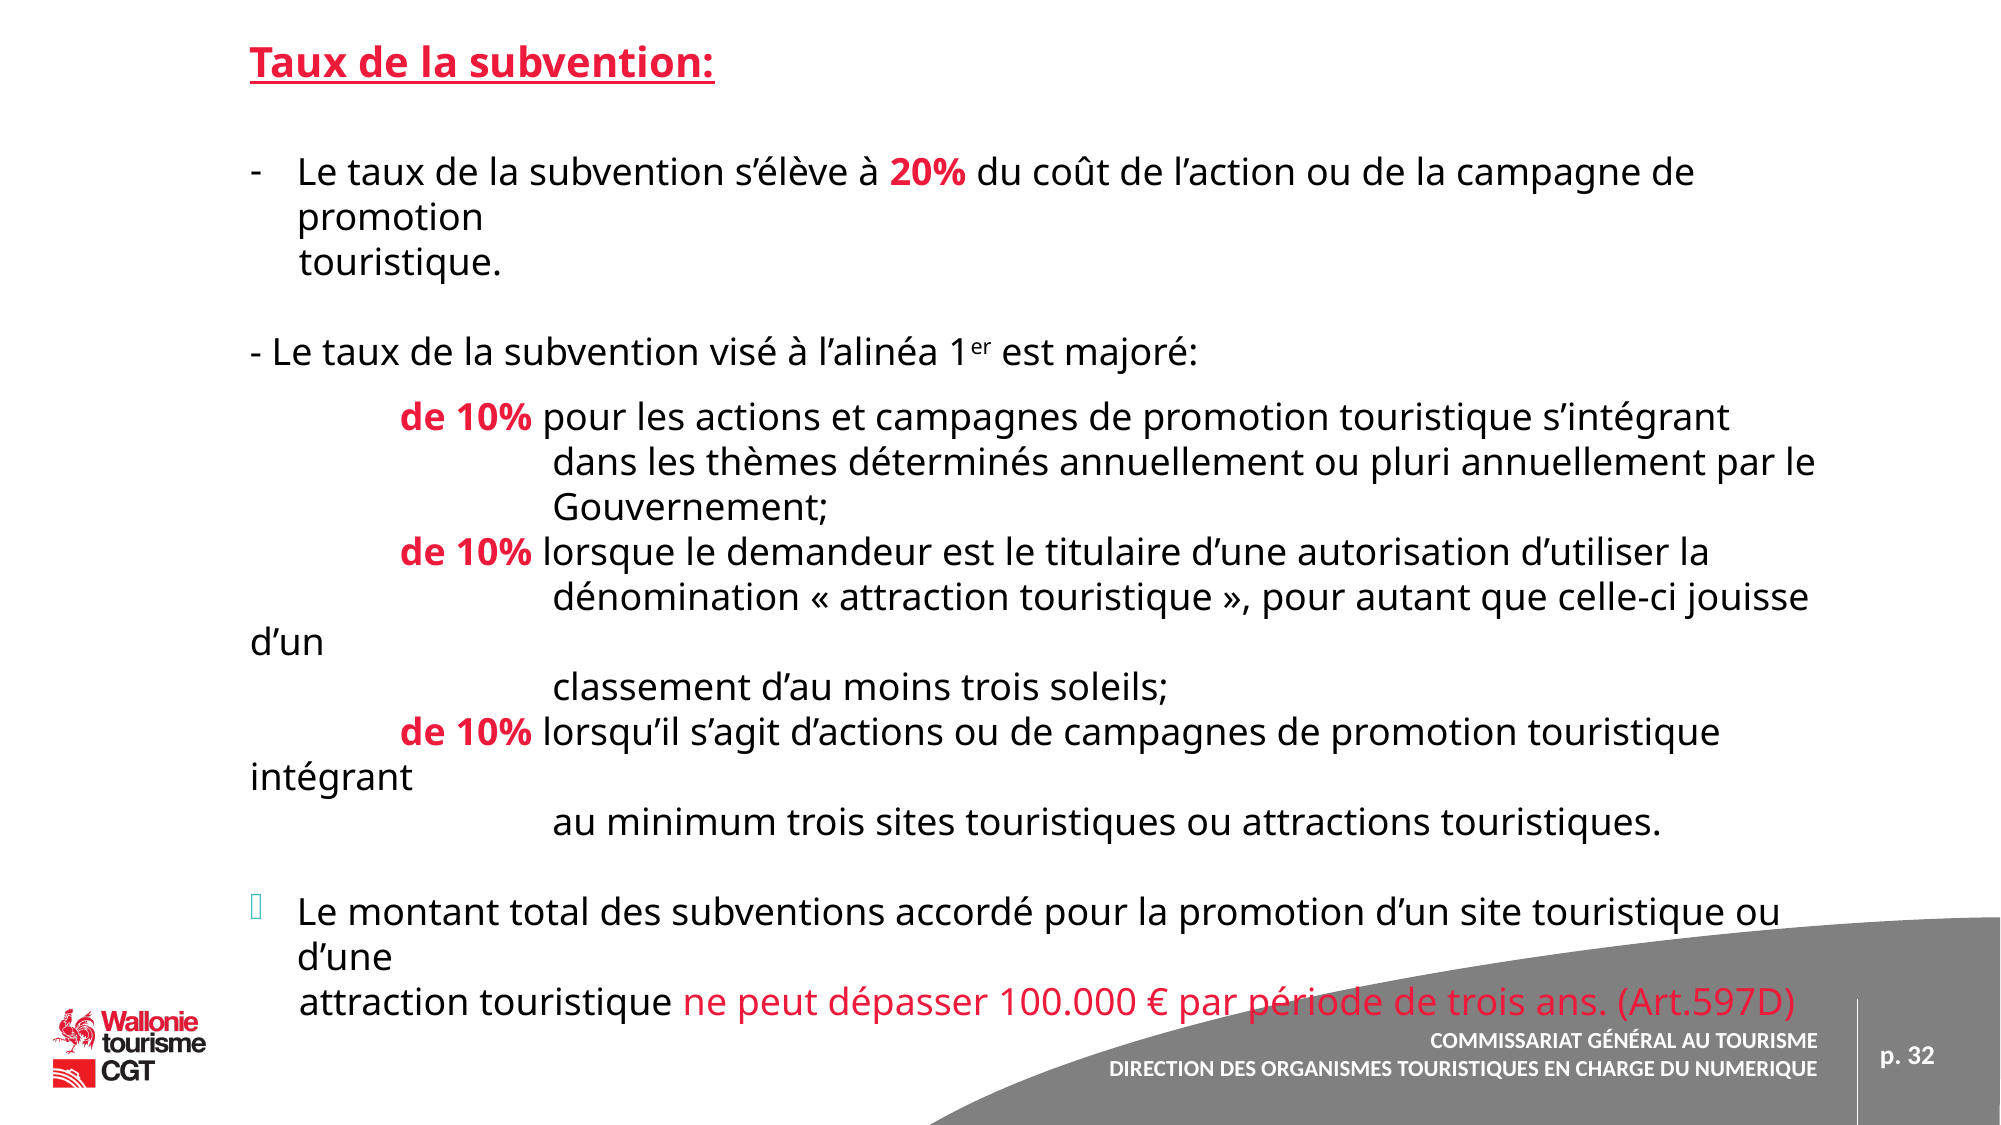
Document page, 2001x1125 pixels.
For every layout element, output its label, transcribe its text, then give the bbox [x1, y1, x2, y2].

subtitle Taux de la subvention: Le taux de la subvention s’élève à 20% du coût de l’action ou de la campagne de promotion touristique. - Le taux de la subvention visé à l’alinéa 1er est majoré: de 10% pour les actions et campagnes de promotion touristique s’intégrant dans les thèmes déterminés annuellement ou pluri annuellement par le Gouvernement; de 10% lorsque le demandeur est le titulaire d’une autorisation d’utiliser la dénomination « attraction touristique », pour autant que celle-ci jouisse d’un classement d’au moins trois soleils; de 10% lorsqu’il s’agit d’actions ou de campagnes de promotion touristique intégrant au minimum trois sites touristiques ou attractions touristiques. Le montant total des subventions accordé pour la promotion d’un site touristique ou d’une attraction touristique ne peut dépasser 100.000 € par période de trois ans. (Art.597D) [234, 34, 1865, 978]
